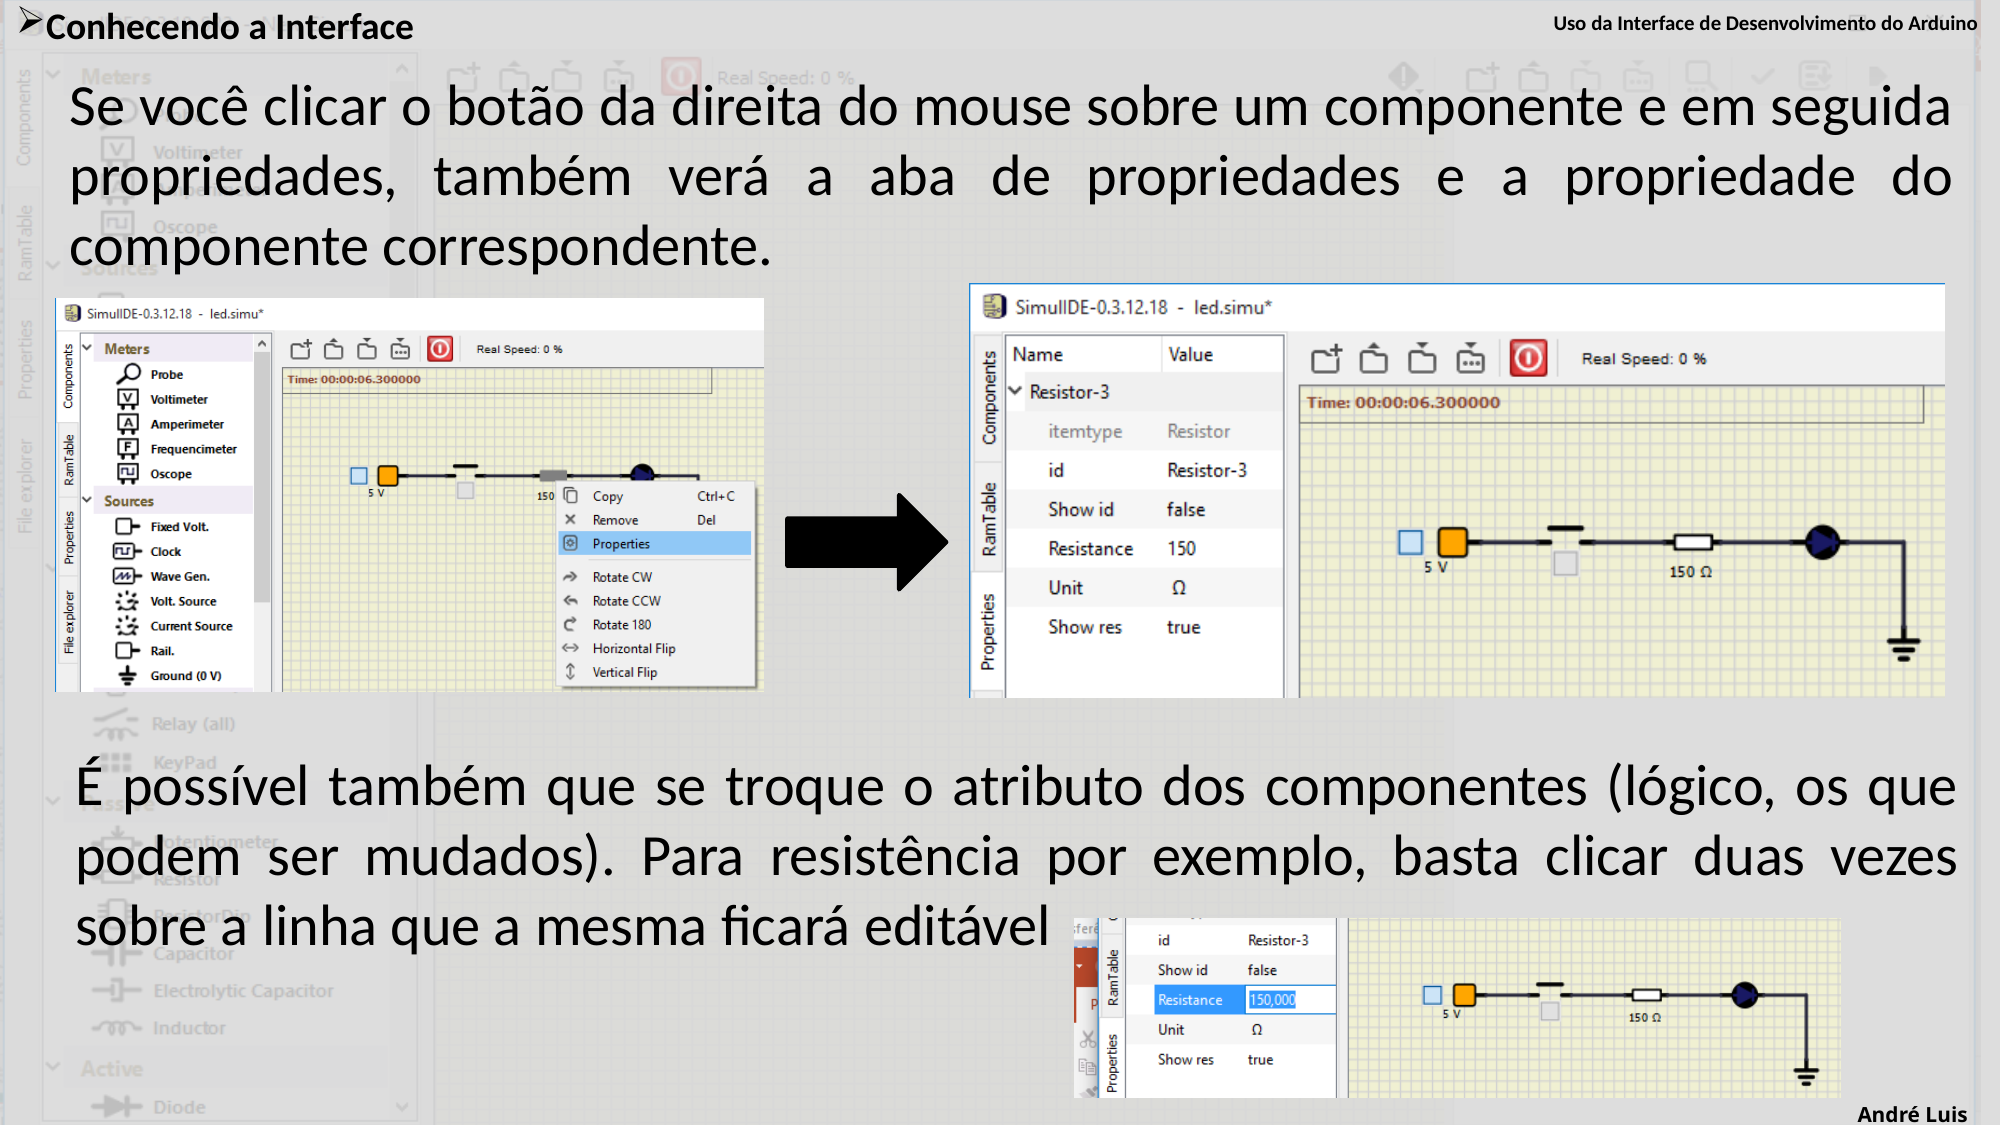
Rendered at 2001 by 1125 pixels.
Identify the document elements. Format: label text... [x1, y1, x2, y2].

text_box [785, 493, 949, 592]
picture [969, 283, 1946, 699]
text_box Conhecendo a Interface [1, 0, 430, 55]
text_box Se você clicar o botão da direita do mouse sobre um componente e em seguida propriedades, também verá a aba de propriedades e a propriedade do componente correspondente. [54, 59, 1969, 285]
picture [1074, 918, 1841, 1098]
text_box É possível também que se troque o atributo dos componentes (lógico, os que podem ser mudados). Para resistência por exemplo, basta clicar duas vezes sobre a linha que a mesma ficará editável [60, 739, 1975, 965]
picture [54, 298, 764, 692]
